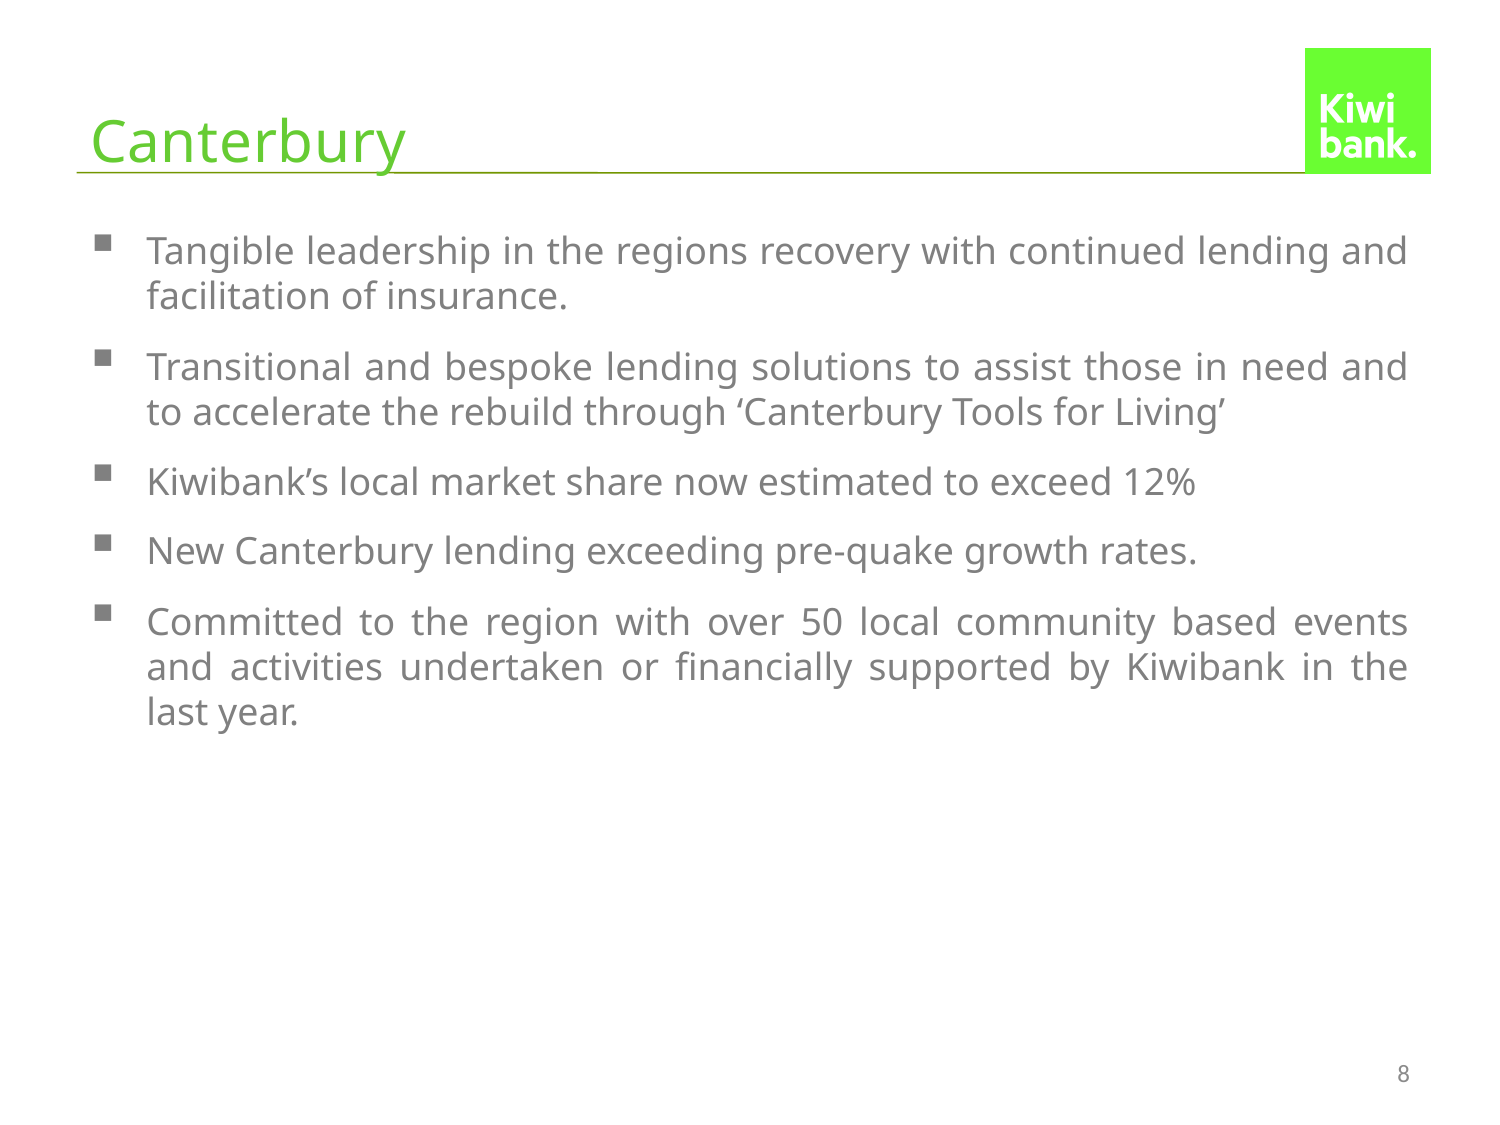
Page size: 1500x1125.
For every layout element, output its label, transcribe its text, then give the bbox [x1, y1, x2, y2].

list Tangible leadership in the regions recovery with continued lending and facilitation of insurance. Transitional and bespoke lending solutions to assist those in need and to accelerate the rebuild through ‘Canterbury Tools for Living’ Kiwibank’s local market share now estimated to exceed 12% New Canterbury lending exceeding pre-quake growth rates. Committed to the region with over 50 local community based events and activities undertaken or financially supported by Kiwibank in the last year. [75, 219, 1425, 963]
picture [1425, 48, 1431, 174]
title Canterbury [75, 45, 1425, 219]
slide_number 8 [1074, 1042, 1425, 1103]
